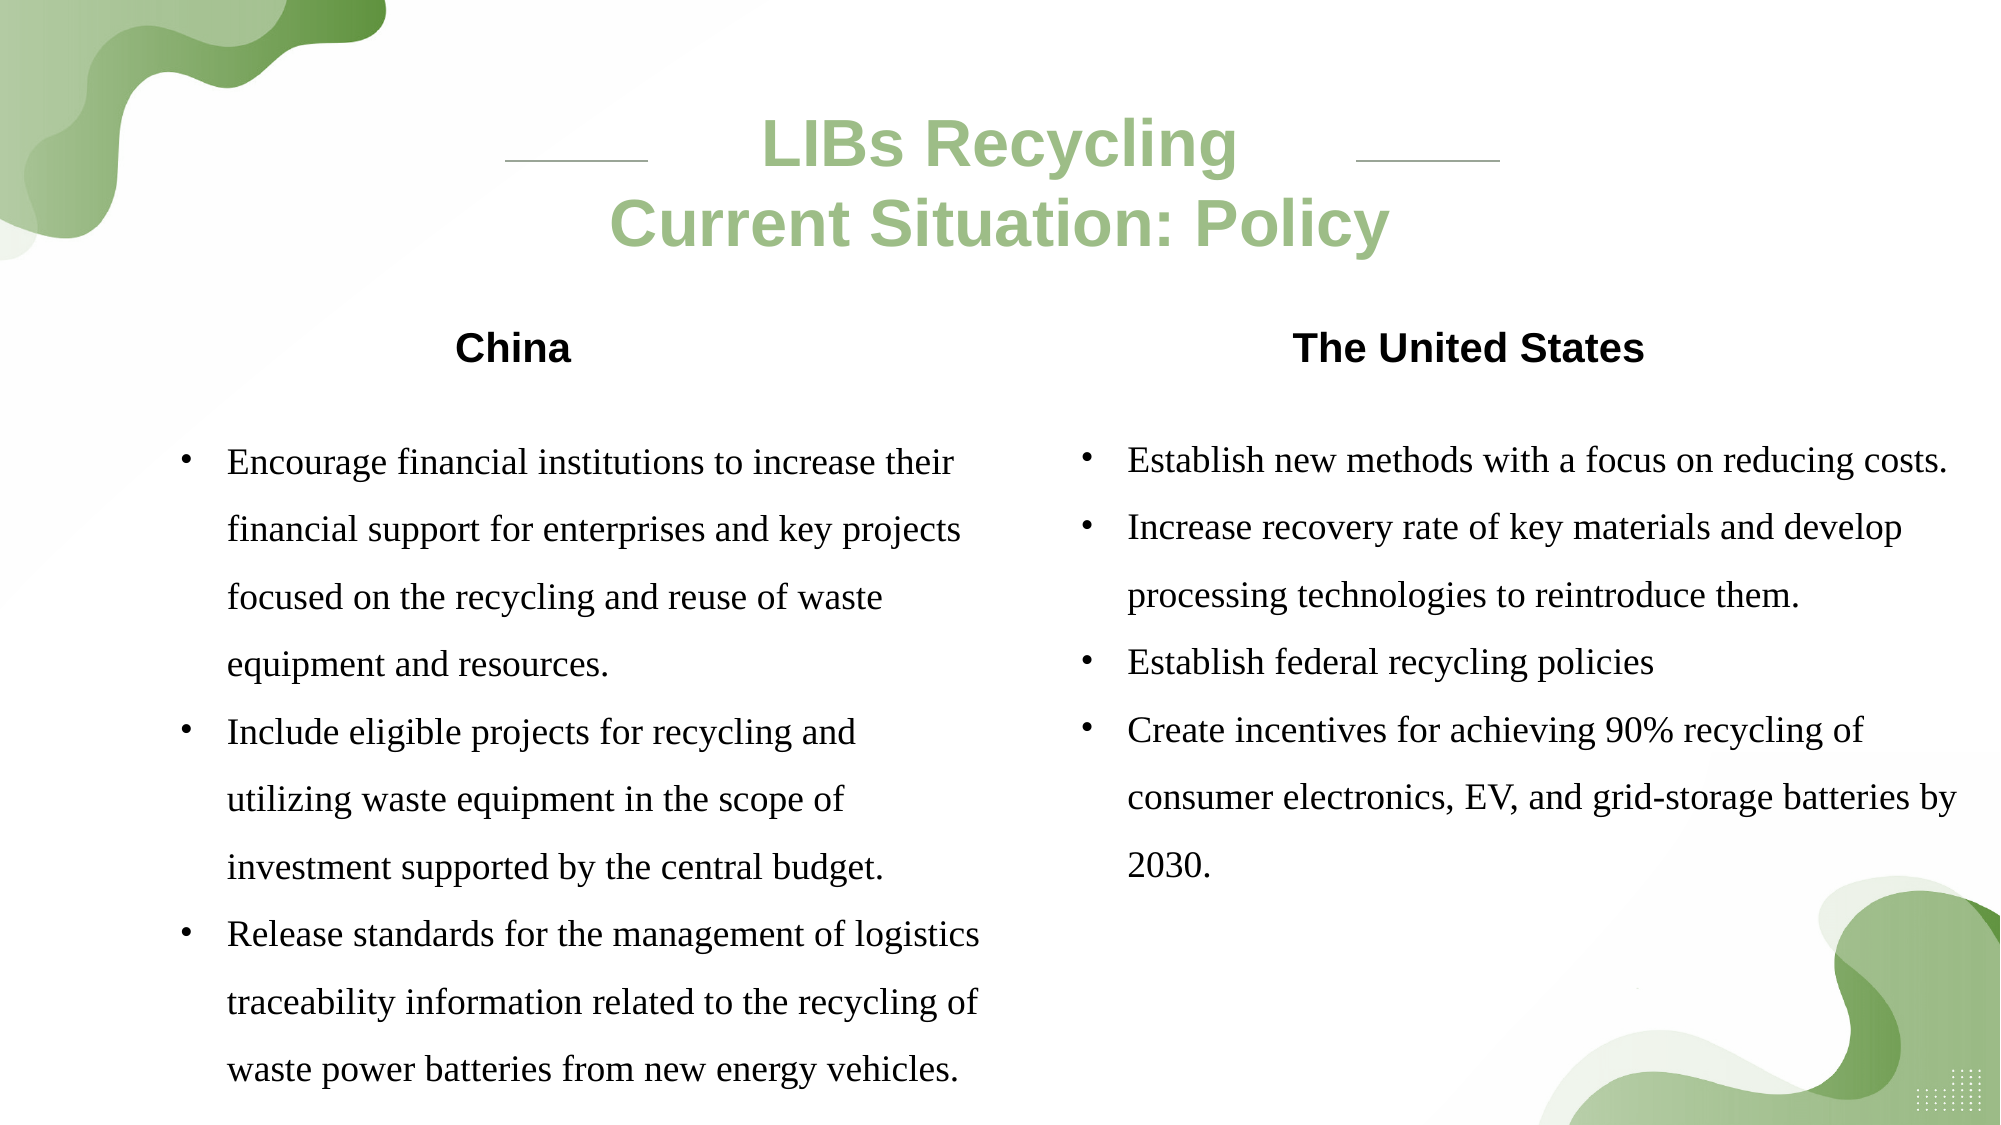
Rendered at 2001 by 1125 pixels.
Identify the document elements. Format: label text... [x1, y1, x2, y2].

text_box Encourage financial institutions to increase their financial support for enterprises and key projects focused on the recycling and reuse of waste equipment and resources. Include eligible projects for recycling and utilizing waste equipment in the scope of investment supported by the central budget. Release standards for the management of logistics traceability information related to the recycling of waste power batteries from new energy vehicles. [164, 354, 1002, 1048]
text_box China [440, 313, 677, 354]
picture [0, 0, 769, 609]
picture [1423, 893, 2000, 1125]
text_box The United States [1277, 313, 1889, 404]
text_box Establish new methods with a focus on reducing costs. Increase recovery rate of key materials and develop processing technologies to reintroduce them. Establish federal recycling policies Create incentives for achieving 90% recycling of consumer electronics, EV, and grid-storage batteries by 2030. [1065, 404, 2000, 893]
text_box LIBs Recycling Current Situation: Policy [590, 92, 1428, 160]
text_box LIBs Recycling Current Situation: Policy [590, 170, 1428, 268]
